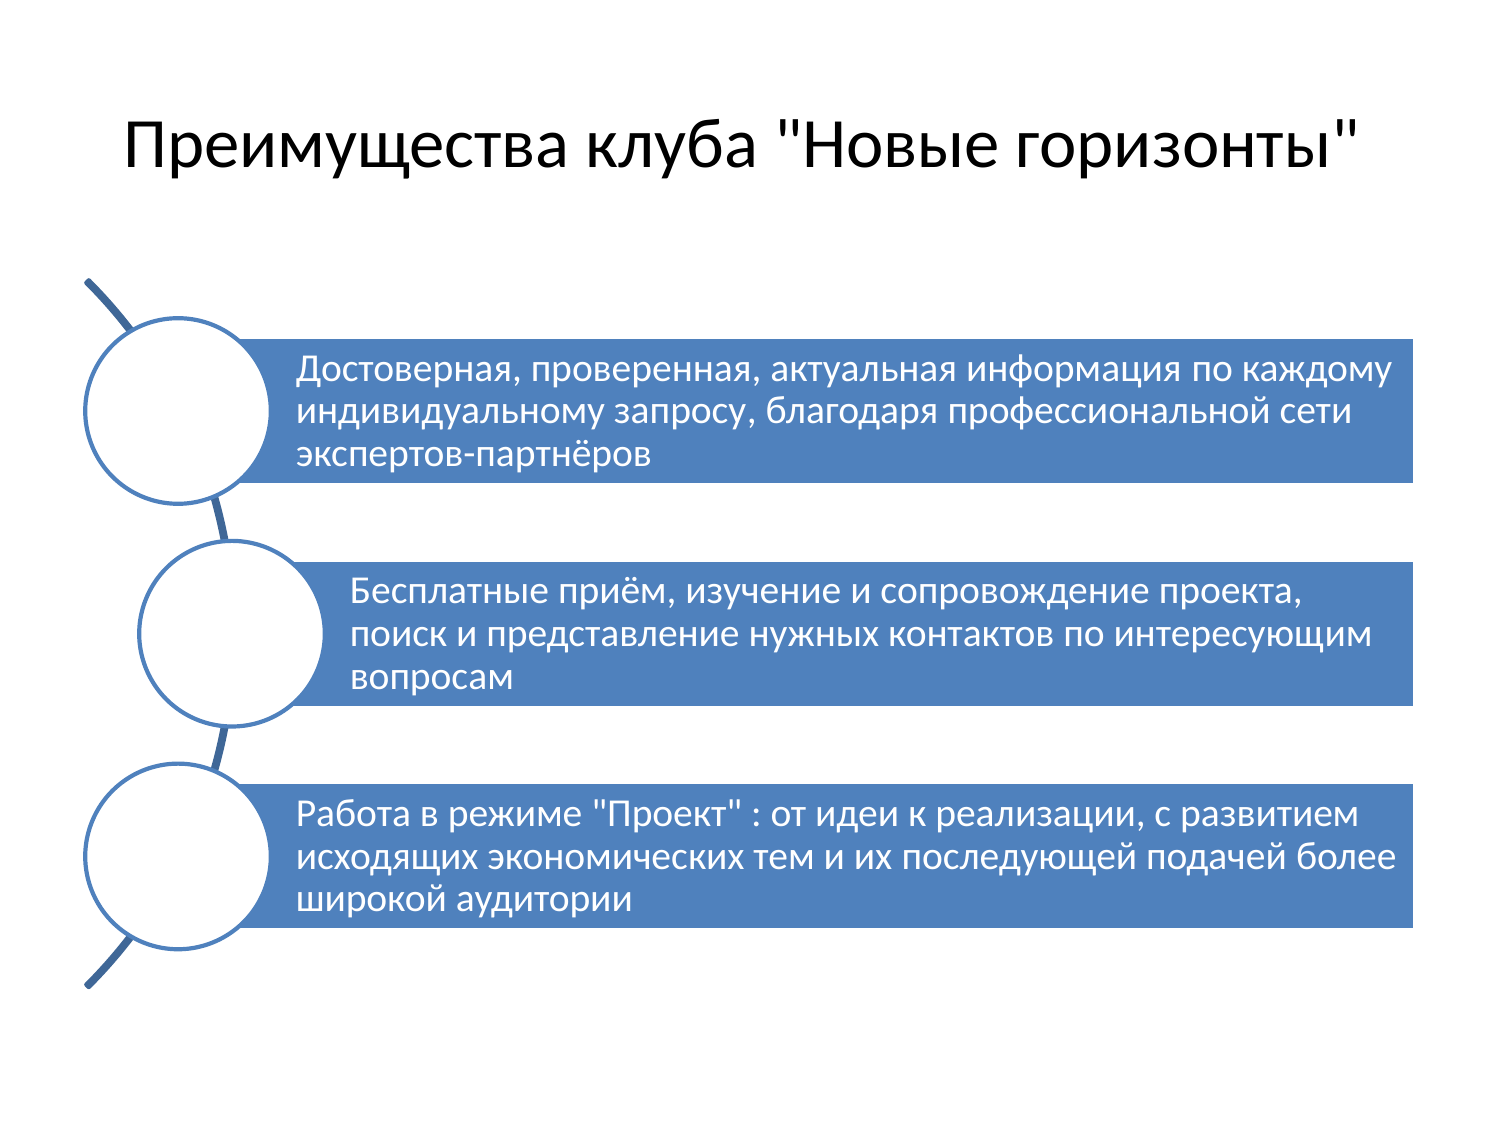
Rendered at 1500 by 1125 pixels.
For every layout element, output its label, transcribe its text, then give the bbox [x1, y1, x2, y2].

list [74, 262, 1426, 1006]
title Преимущества клуба "Новые горизонты" [75, 45, 1425, 233]
